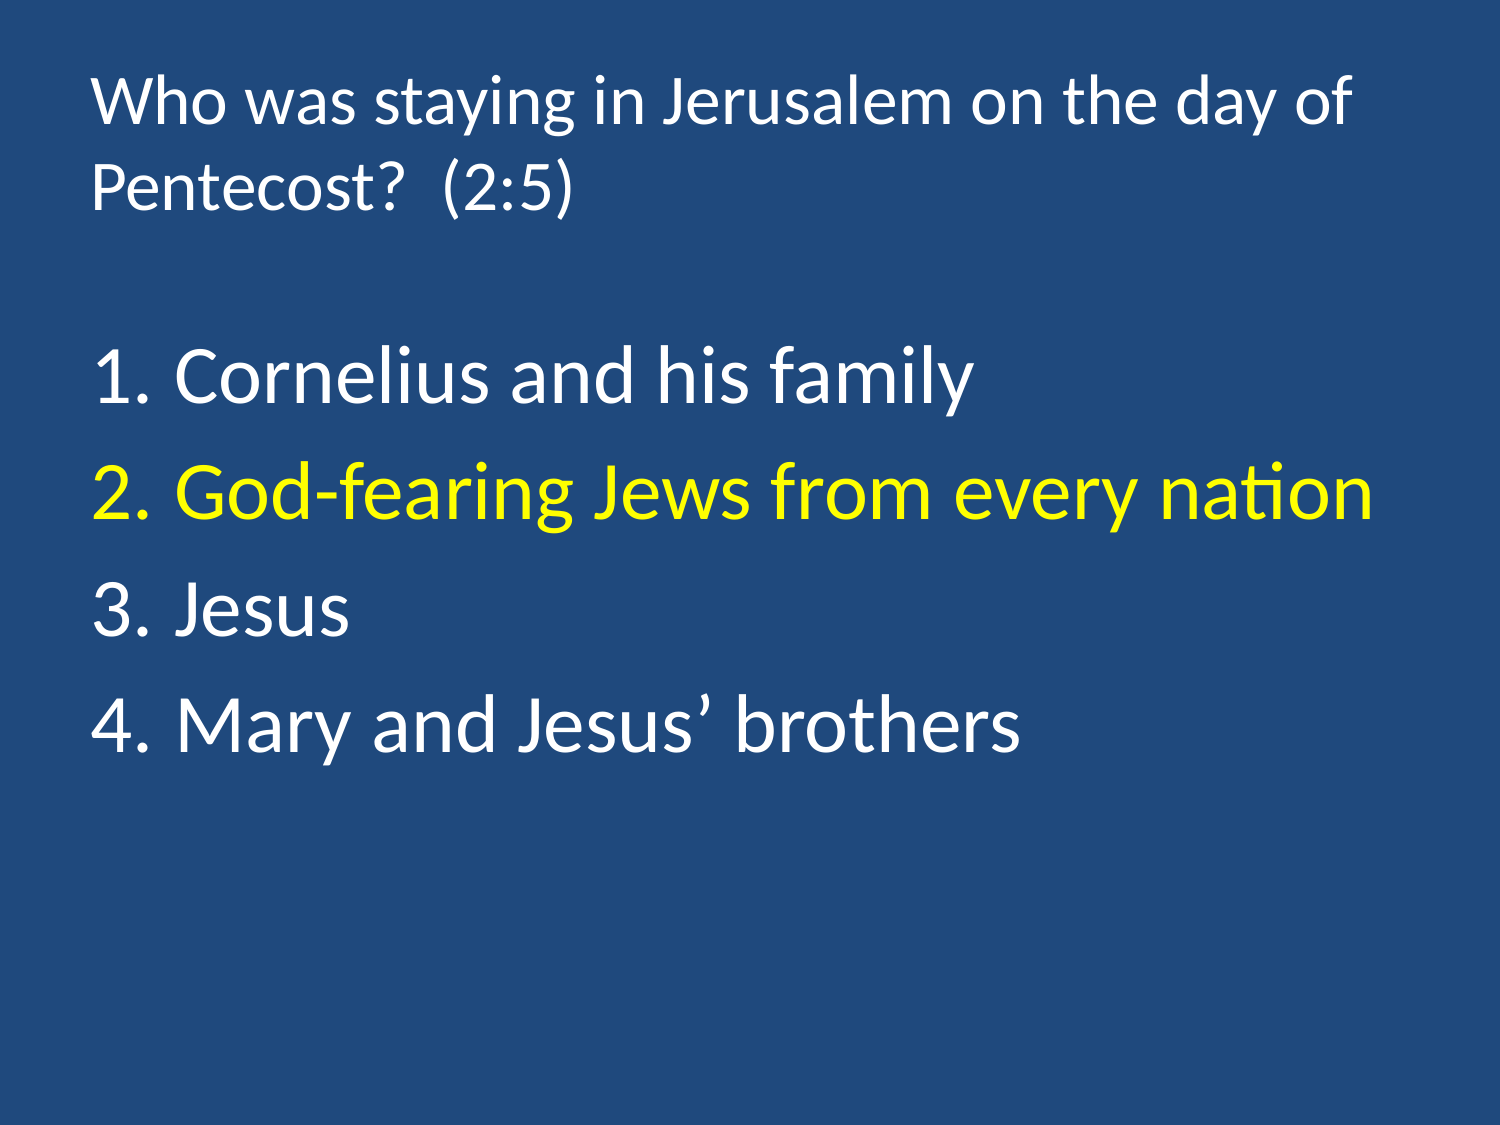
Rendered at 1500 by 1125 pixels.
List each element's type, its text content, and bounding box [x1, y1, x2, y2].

title Who was staying in Jerusalem on the day of Pentecost? (2:5) [75, 45, 1425, 233]
list Cornelius and his family God-fearing Jews from every nation Jesus Mary and Jesus’ brothers [75, 312, 1425, 1005]
